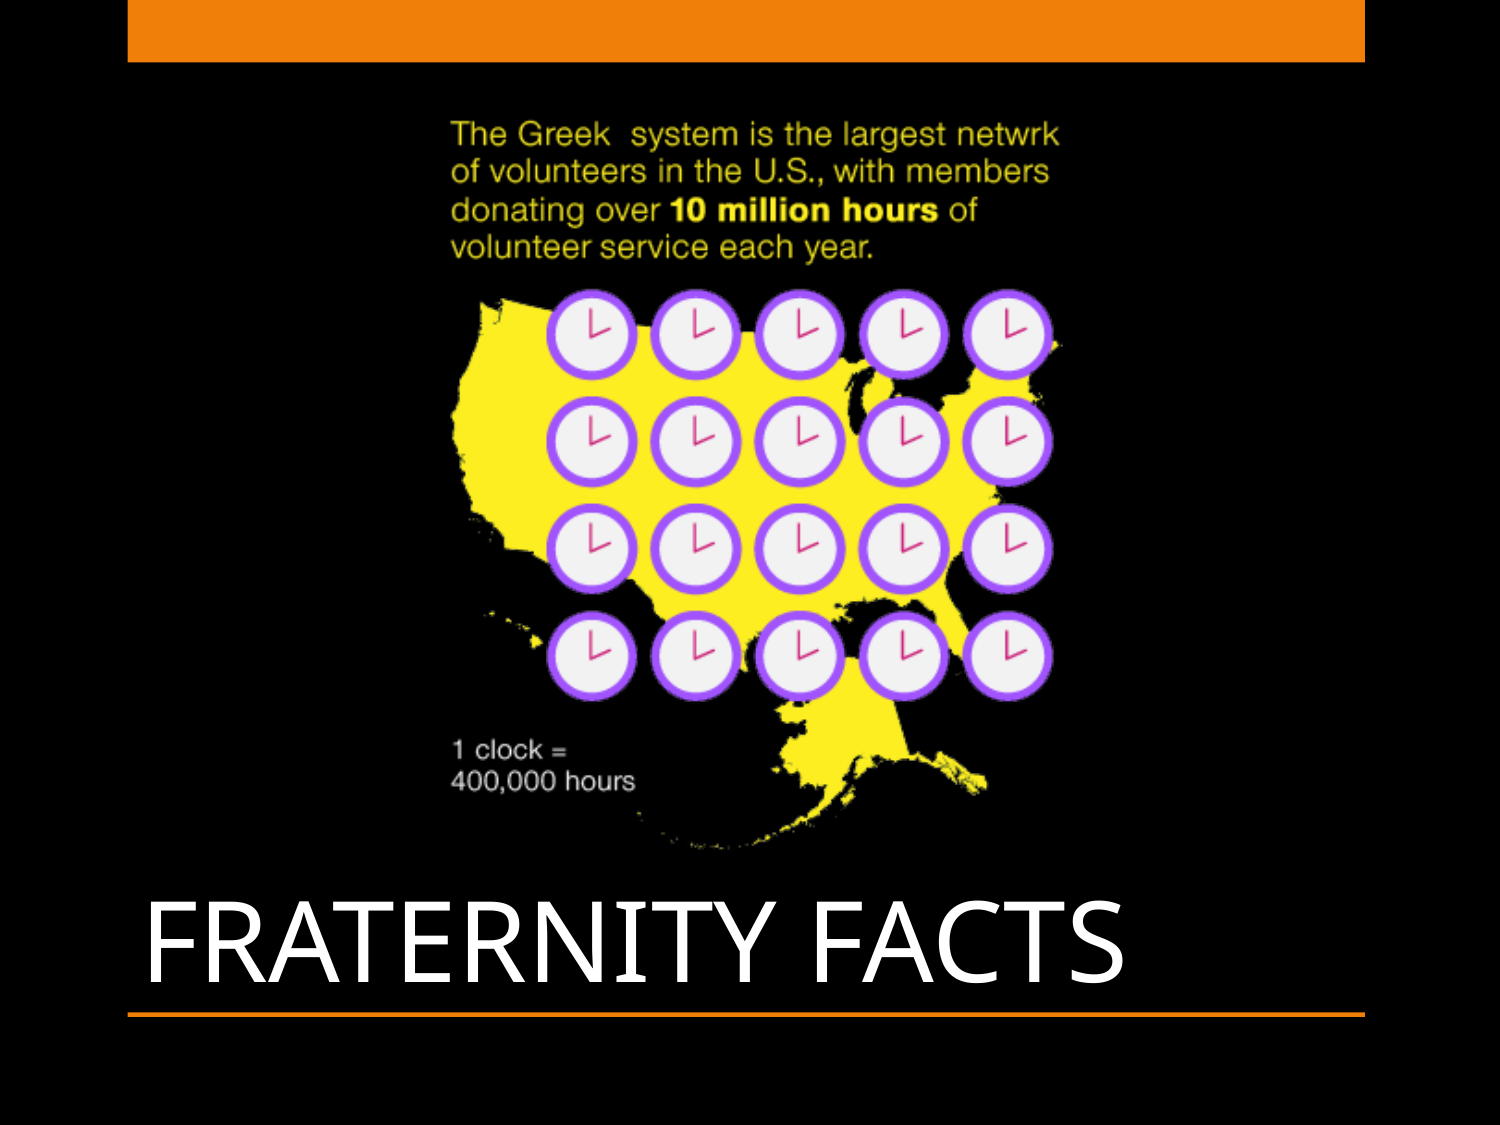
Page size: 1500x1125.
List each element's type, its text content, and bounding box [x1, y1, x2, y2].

title FRATERNITY FACTS [125, 750, 1238, 1013]
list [399, 89, 1101, 871]
